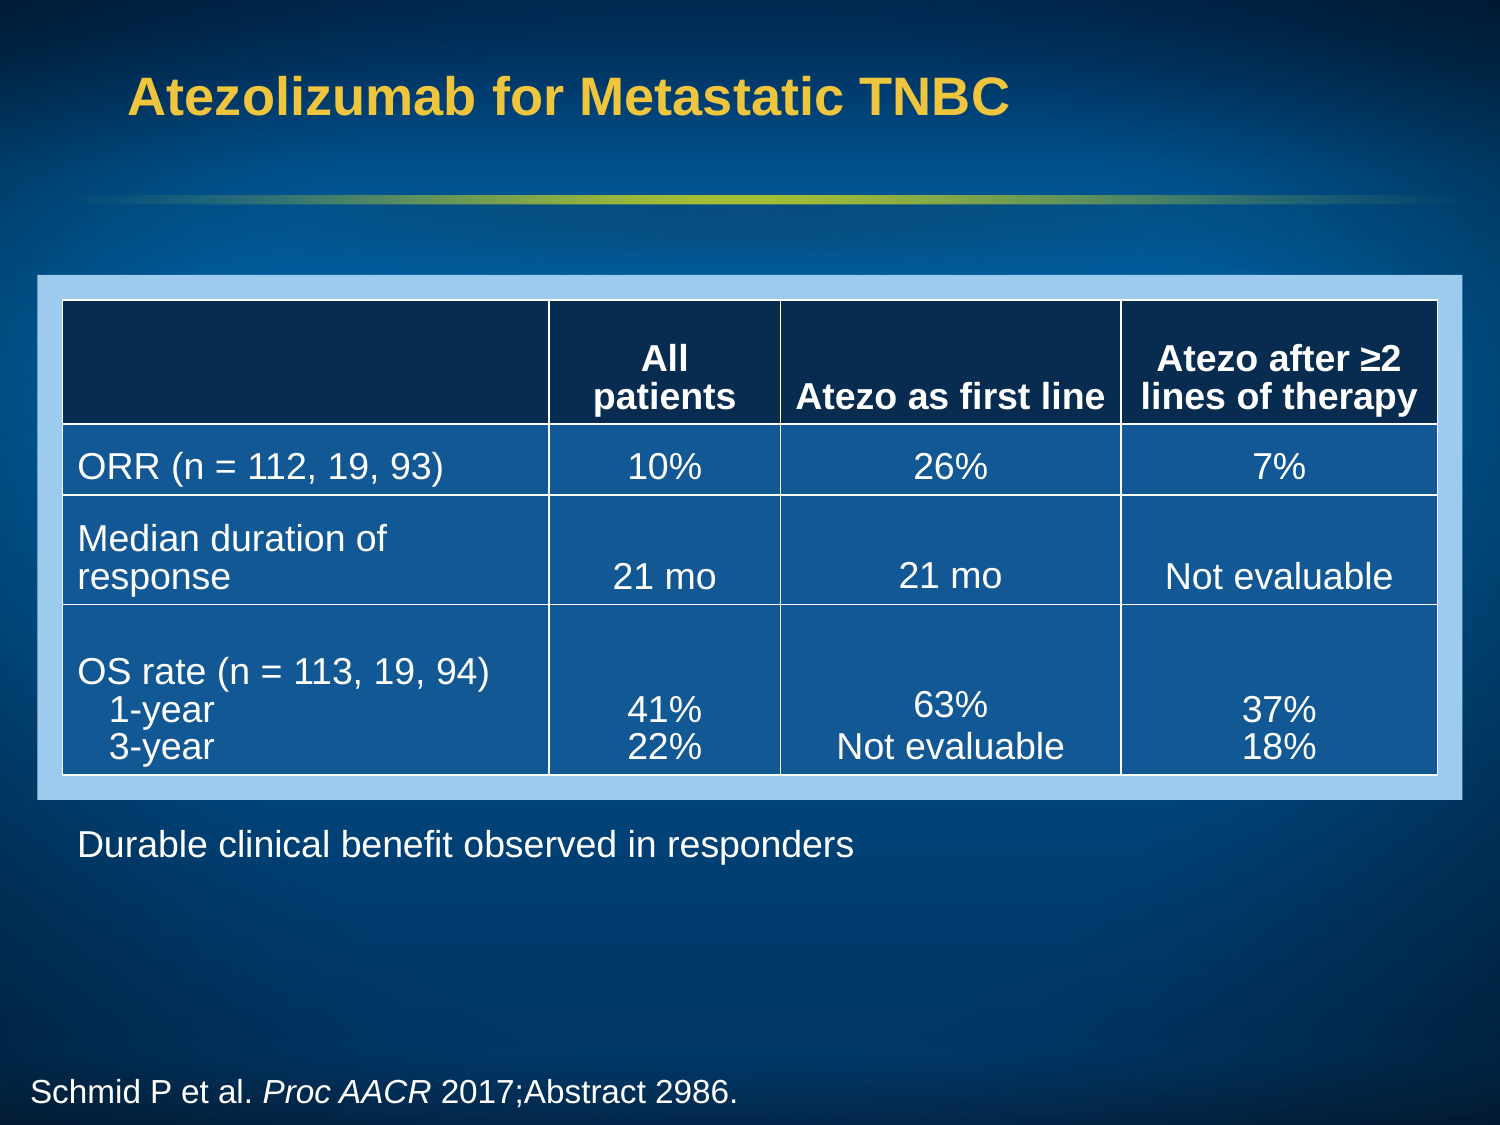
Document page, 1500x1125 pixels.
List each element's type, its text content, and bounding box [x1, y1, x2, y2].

table_header Atezo as first line [781, 301, 1120, 423]
table_cell 21 mo [550, 496, 780, 604]
table_cell OS rate (n = 113, 19, 94) 1-year 3-year [63, 605, 548, 774]
table_cell 10% [550, 425, 780, 494]
table_cell 63% Not evaluable [781, 605, 1120, 774]
title Atezolizumab for Metastatic TNBC [112, 0, 1388, 188]
text_box [37, 274, 1463, 800]
table_cell Not evaluable [1122, 496, 1437, 604]
table_cell 7% [1122, 425, 1437, 494]
table_cell Median duration of response [63, 496, 548, 604]
picture [0, 0, 1500, 1062]
table_header All patients [550, 301, 780, 423]
table_cell 41% 22% [550, 605, 780, 774]
table_cell 21 mo [781, 496, 1120, 604]
table_cell ORR (n = 112, 19, 93) [63, 425, 548, 494]
table_cell 26% [781, 425, 1120, 494]
text_box Durable clinical benefit observed in responders [62, 812, 1338, 913]
table_header [63, 301, 548, 423]
table_header Atezo after ≥2 lines of therapy [1122, 301, 1437, 423]
table_cell 37% 18% [1122, 605, 1437, 774]
text_box Schmid P et al. Proc AACR 2017;Abstract 2986. [0, 1062, 1500, 1125]
